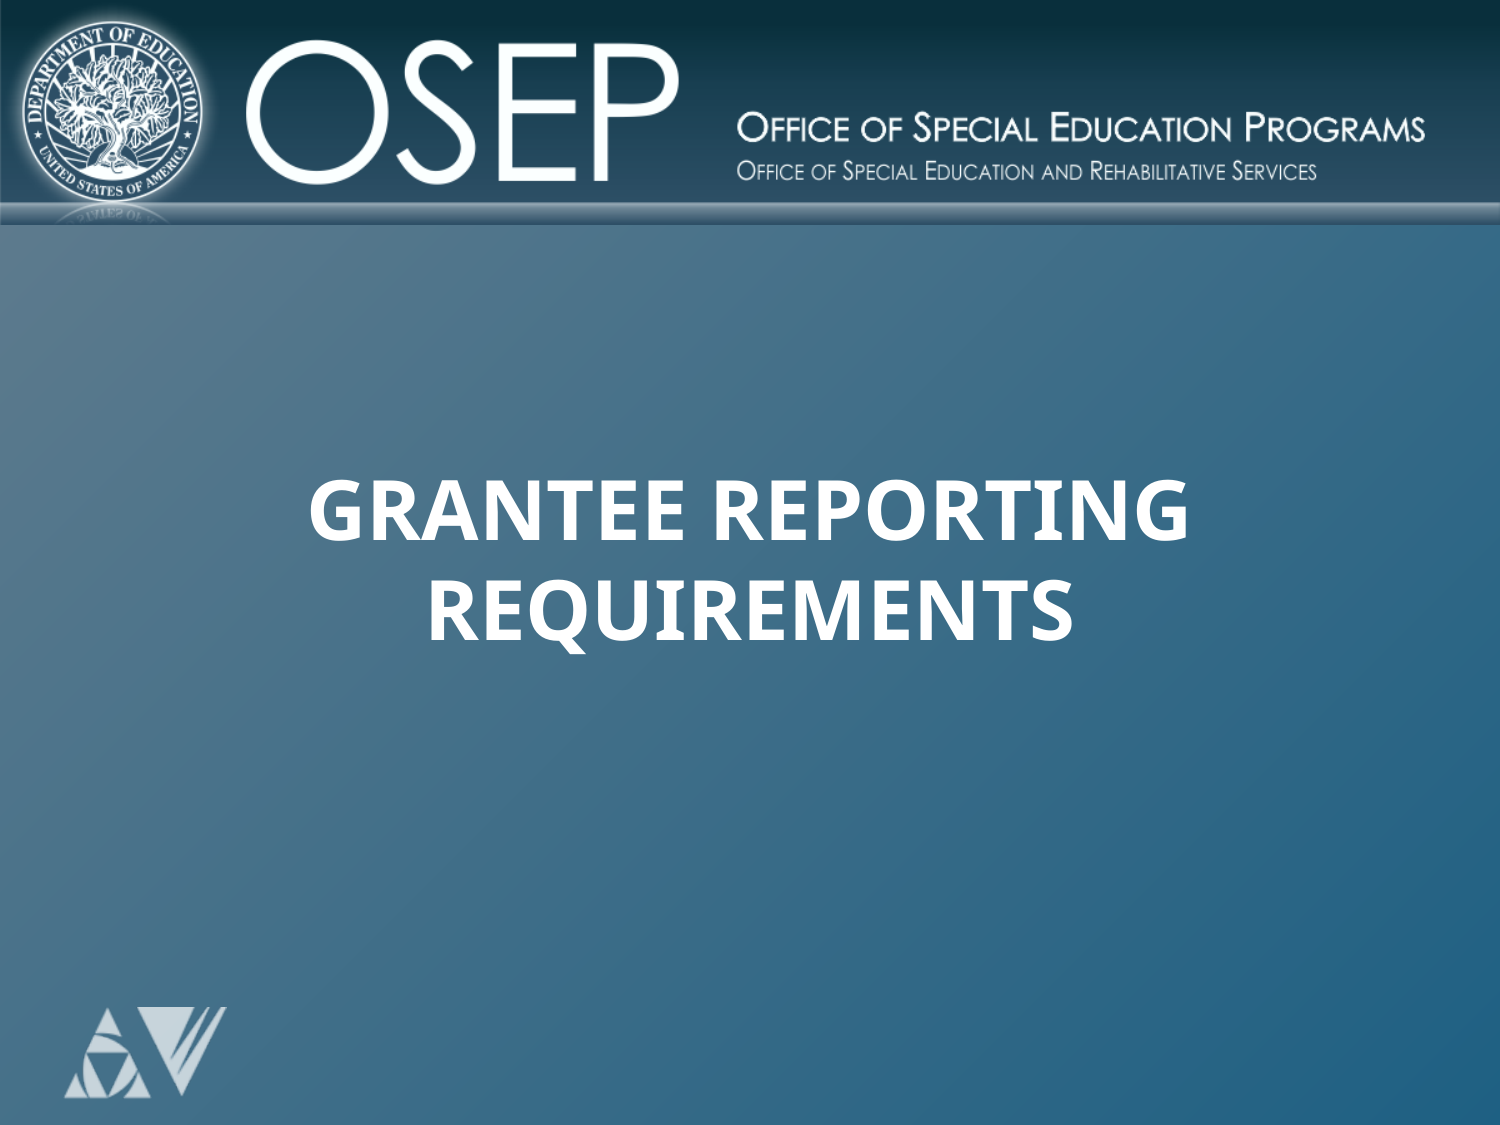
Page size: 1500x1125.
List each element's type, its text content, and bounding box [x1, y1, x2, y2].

picture [62, 1007, 227, 1100]
picture [0, 0, 1500, 225]
list GRANTEE REPORTING REQUIREMENTS [131, 450, 1369, 675]
